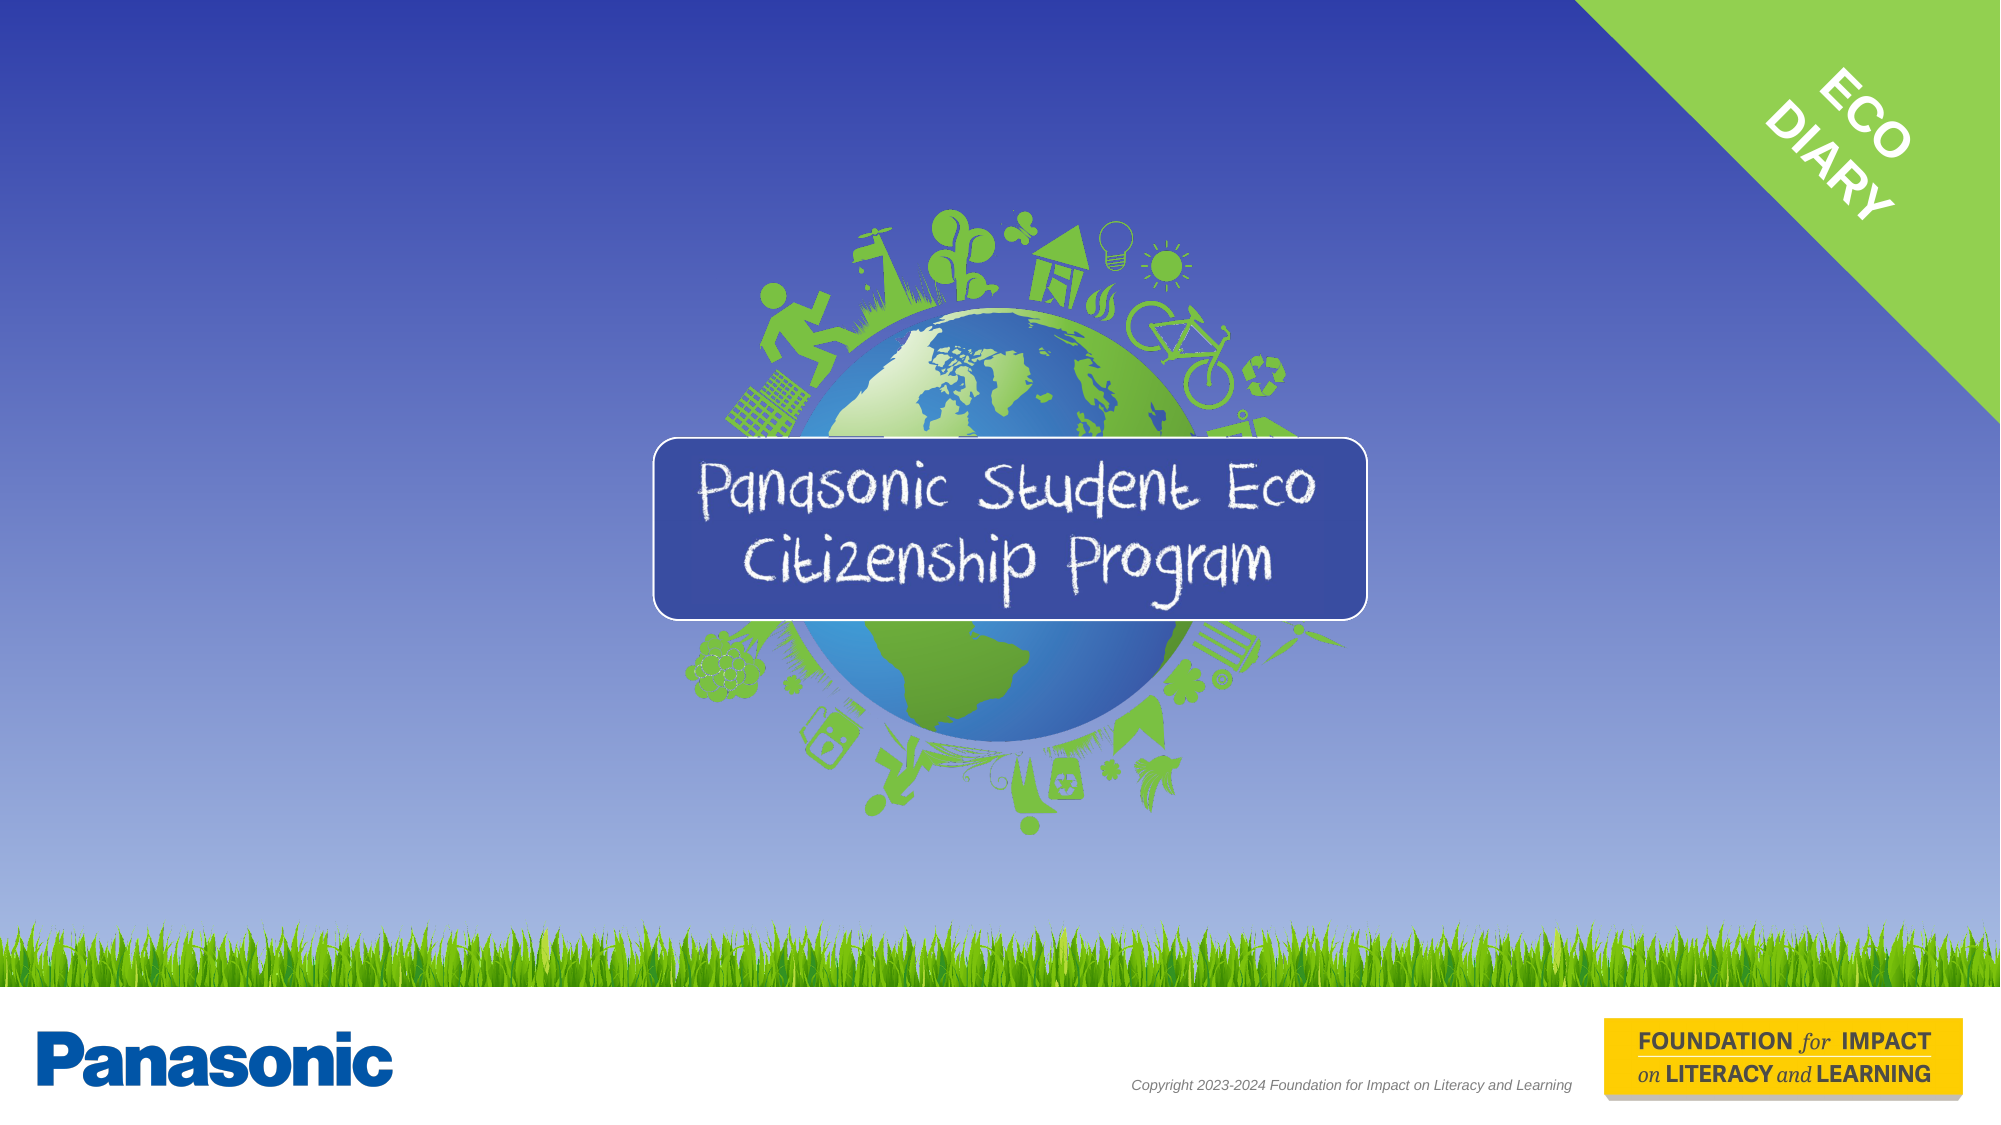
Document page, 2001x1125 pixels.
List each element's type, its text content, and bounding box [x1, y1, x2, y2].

text_box ECO DIARY [1722, 8, 1985, 272]
picture [641, 207, 1409, 836]
text_box Copyright 2023-2024 Foundation for Impact on Literacy and Learning [1116, 1063, 1600, 1106]
text_box [1574, 0, 2000, 424]
picture [1604, 1018, 1963, 1101]
text_box [0, 0, 2000, 915]
picture [0, 916, 2000, 988]
picture [35, 1030, 394, 1088]
